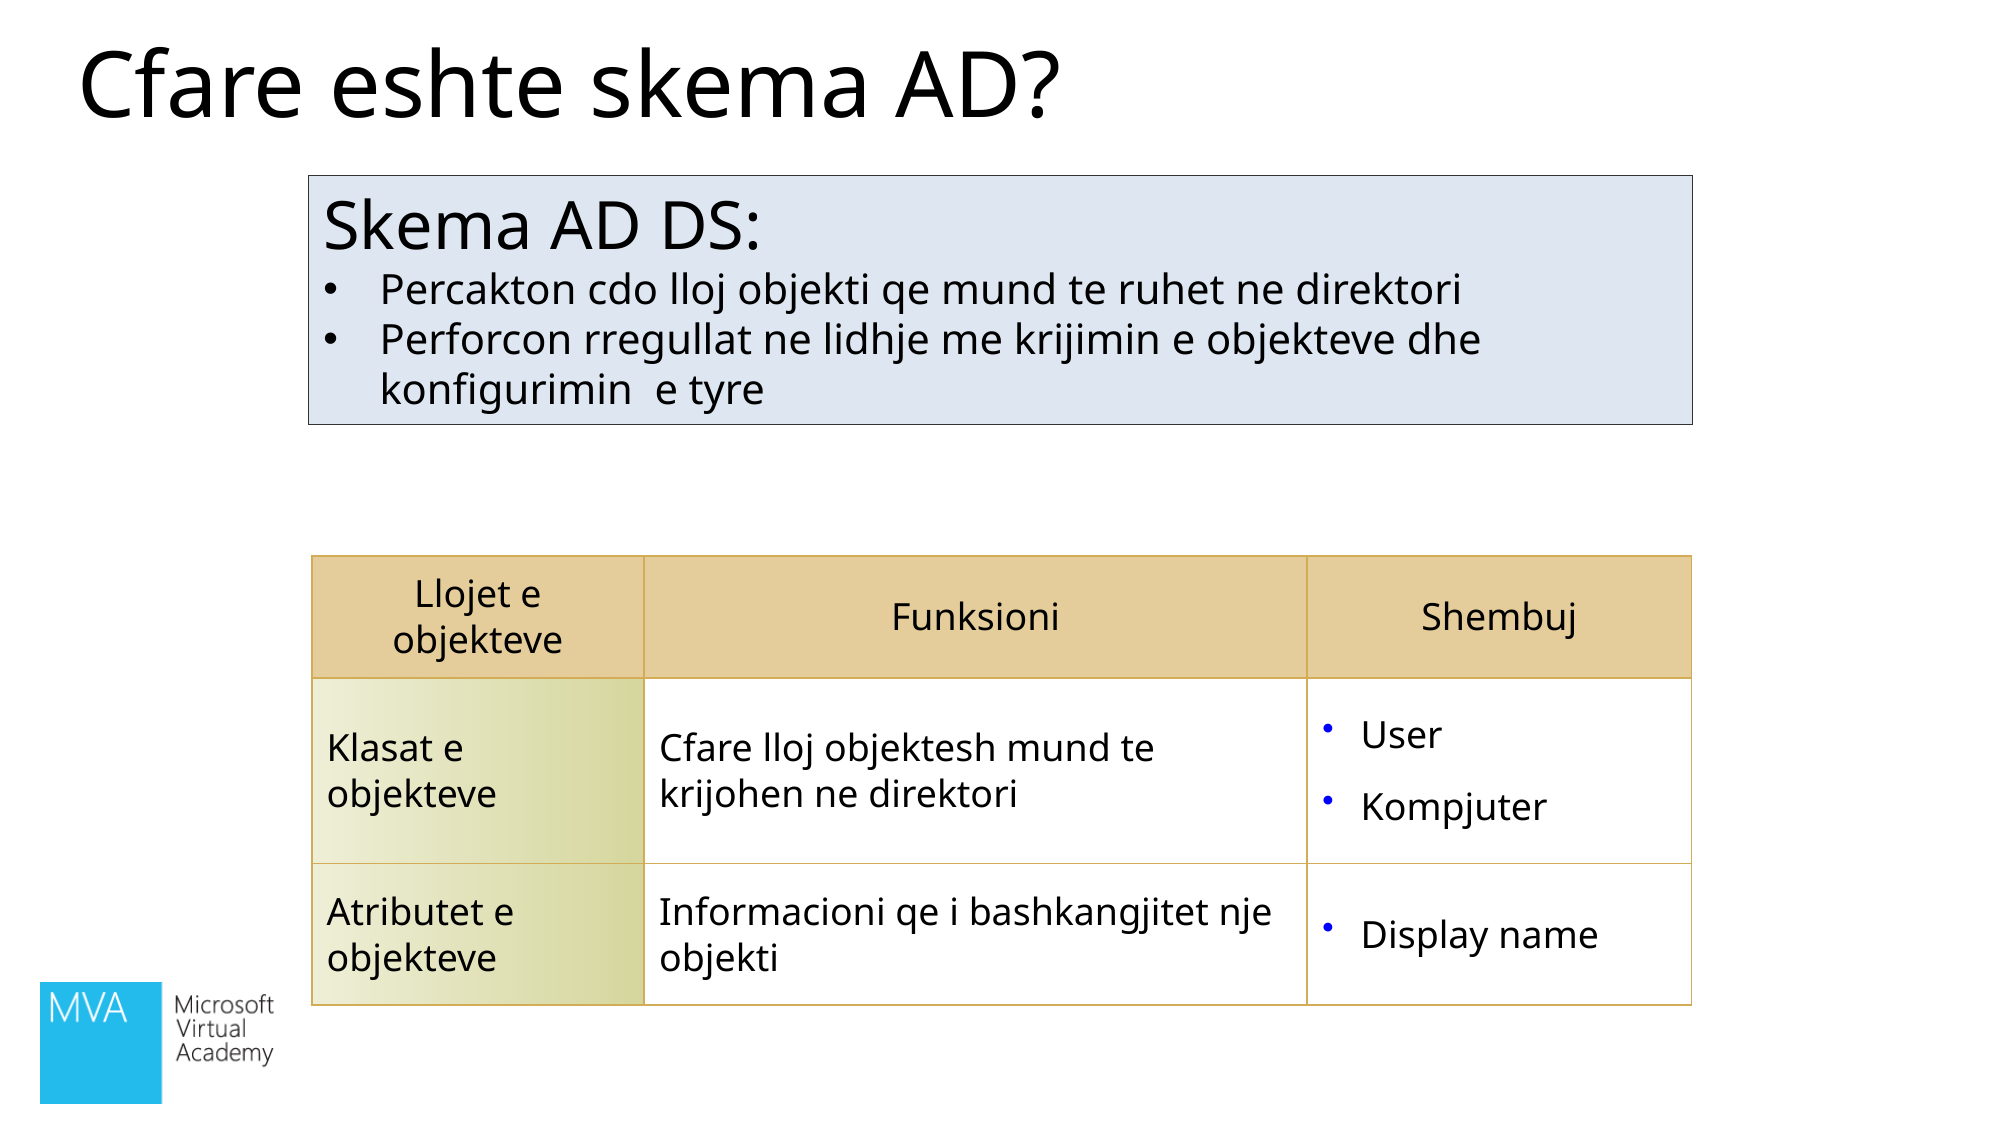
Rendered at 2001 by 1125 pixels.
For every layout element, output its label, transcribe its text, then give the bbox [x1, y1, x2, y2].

table_cell Atributet e objekteve [313, 864, 643, 1004]
table_cell User Kompjuter [1308, 679, 1691, 863]
table_cell Informacioni qe i bashkangjitet nje objekti [645, 864, 1306, 1004]
table_header Llojet e objekteve [313, 557, 643, 677]
table_header Funksioni [645, 557, 1306, 677]
list Skema AD DS: Percakton cdo lloj objekti qe mund te ruhet ne direktori Perforcon rregullat ne lidhje me krijimin e objekteve dhe konfigurimin e tyre [308, 205, 1693, 425]
table_cell Cfare lloj objektesh mund te krijohen ne direktori [645, 679, 1306, 863]
picture [40, 981, 344, 1104]
table_header Shembuj [1308, 557, 1691, 677]
table_cell Klasat e objekteve [313, 679, 643, 863]
table_cell Display name [1308, 864, 1691, 1004]
text_box Cfare eshte skema AD? [62, 29, 1953, 205]
